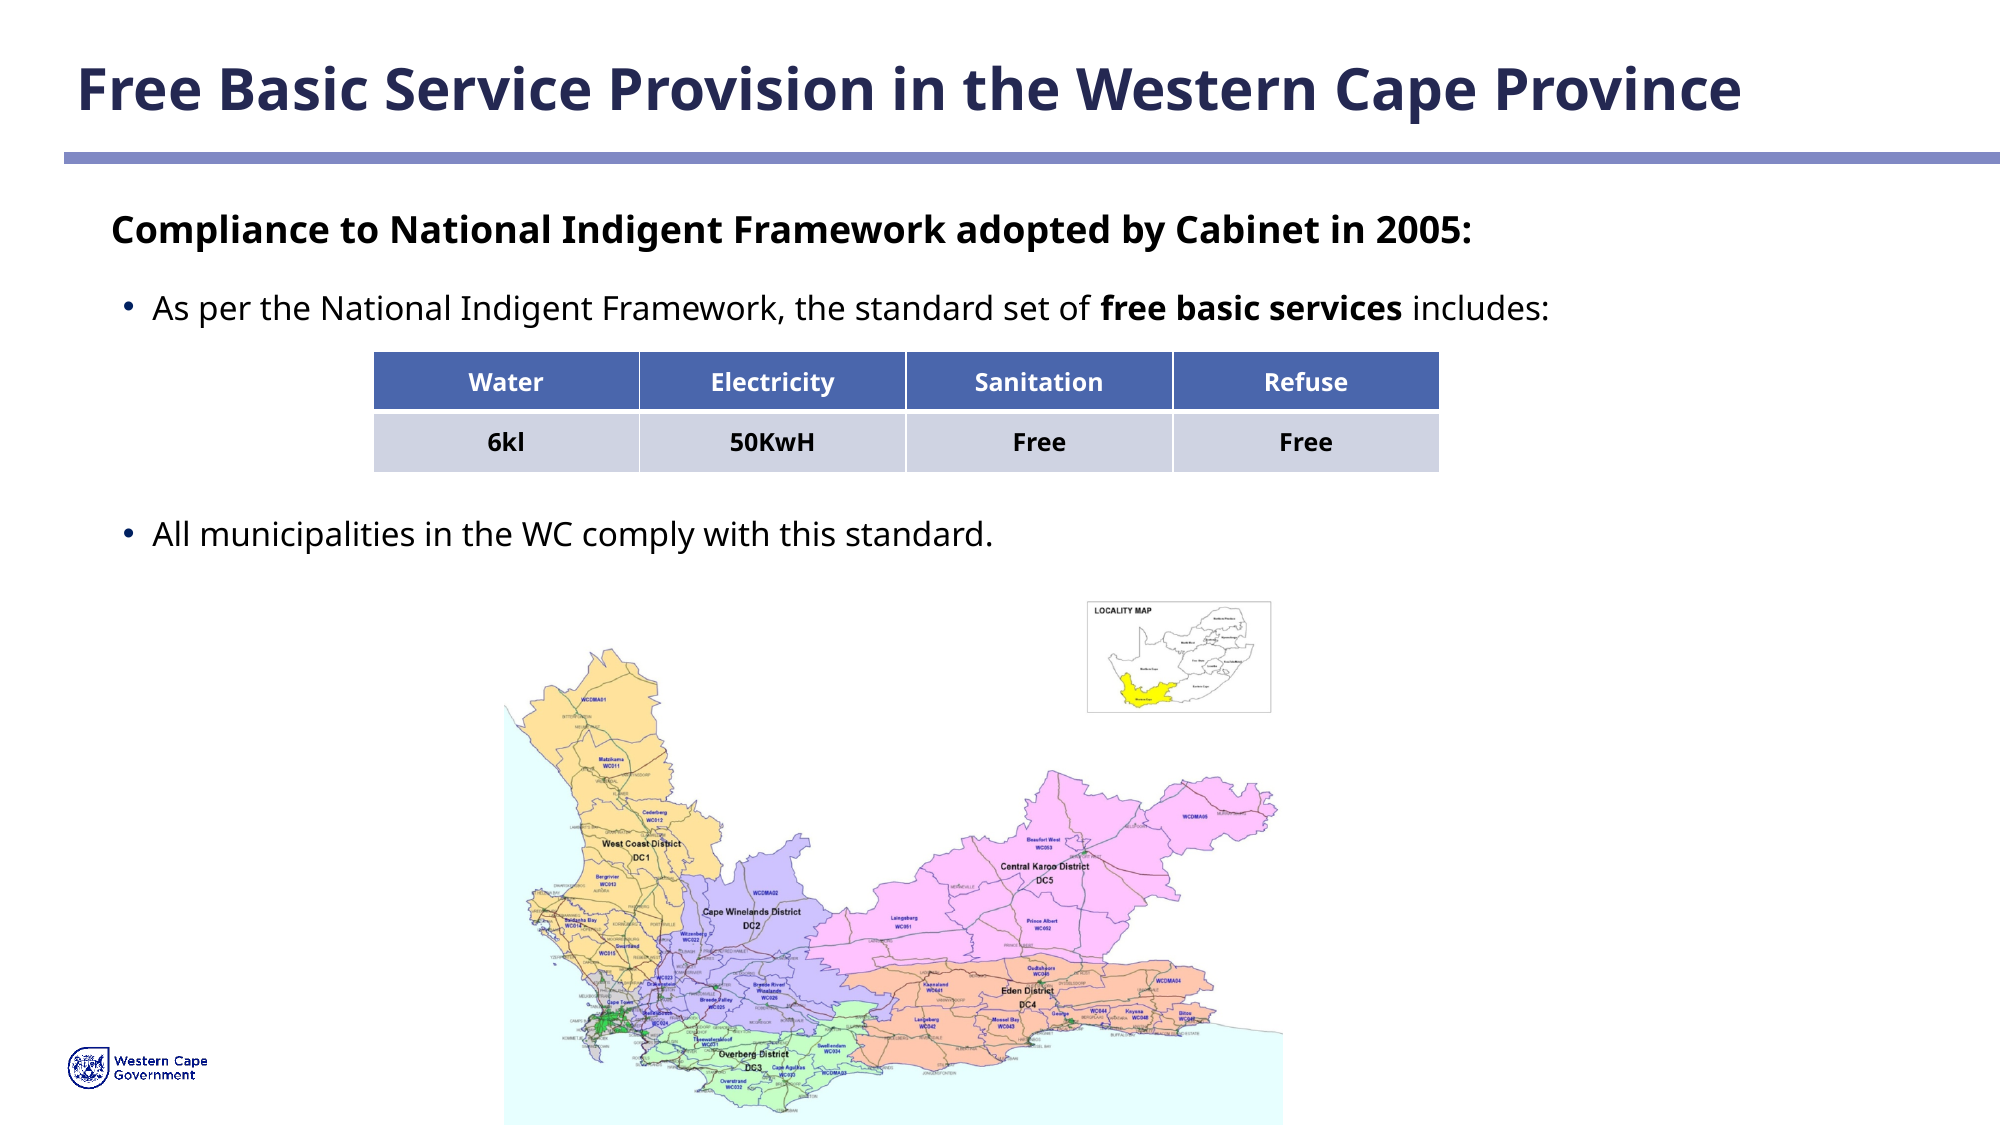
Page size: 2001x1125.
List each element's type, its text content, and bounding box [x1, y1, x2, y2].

table_header Water [374, 352, 639, 409]
table_cell Free [1174, 414, 1439, 472]
table_cell Free [907, 414, 1172, 472]
picture [64, 152, 2000, 164]
table_header Sanitation [907, 352, 1172, 409]
table_cell 50KwH [640, 414, 905, 472]
picture [504, 591, 1283, 1125]
table_header Electricity [640, 352, 905, 409]
title Free Basic Service Provision in the Western Cape Province [64, 41, 1945, 134]
picture [53, 1032, 237, 1103]
list Compliance to National Indigent Framework adopted by Cabinet in 2005: As per the National Indigent Framework, the standard set of free basic services includes: All municipalities in the WC comply with this standard. [52, 171, 1945, 1032]
table_header Refuse [1174, 352, 1439, 409]
table_cell 6kl [374, 414, 639, 472]
